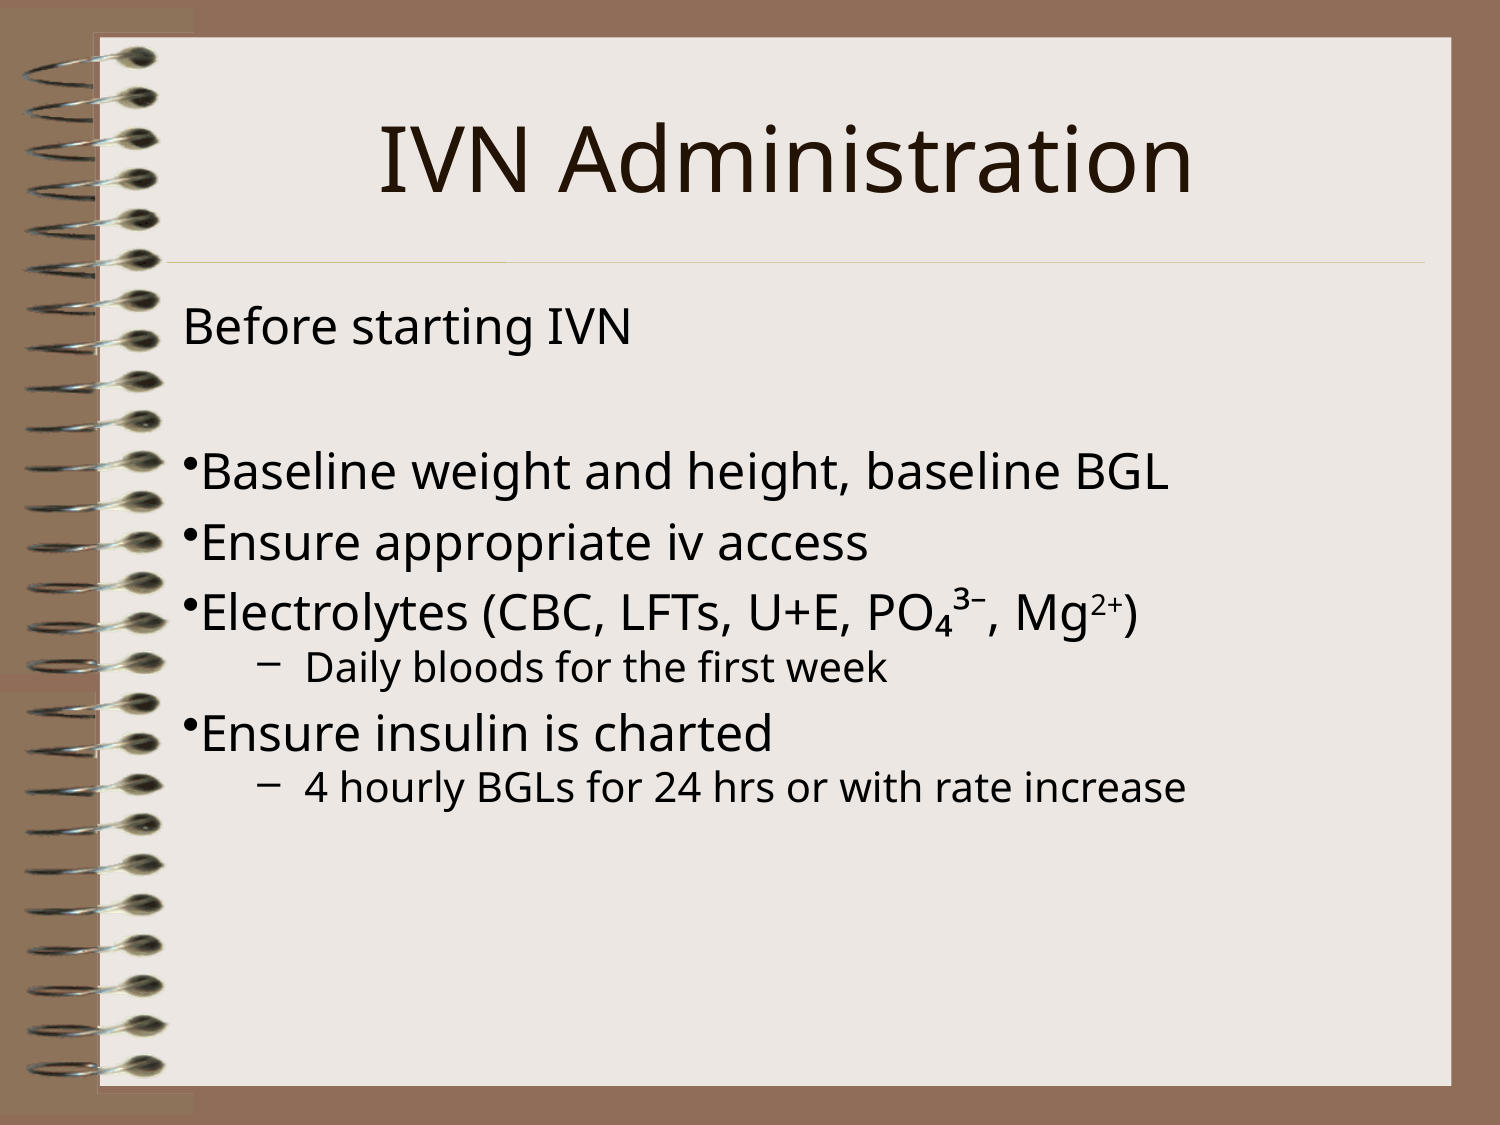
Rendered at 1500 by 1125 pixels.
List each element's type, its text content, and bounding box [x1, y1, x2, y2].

list Before starting IVN Baseline weight and height, baseline BGL Ensure appropriate iv access Electrolytes (CBC, LFTs, U+E, PO₄³⁻, Mg2+) Daily bloods for the first week Ensure insulin is charted 4 hourly BGLs for 24 hrs or with rate increase [174, 286, 1426, 963]
picture [0, 8, 194, 674]
title IVN Administration [174, 61, 1426, 251]
picture [0, 692, 194, 1115]
